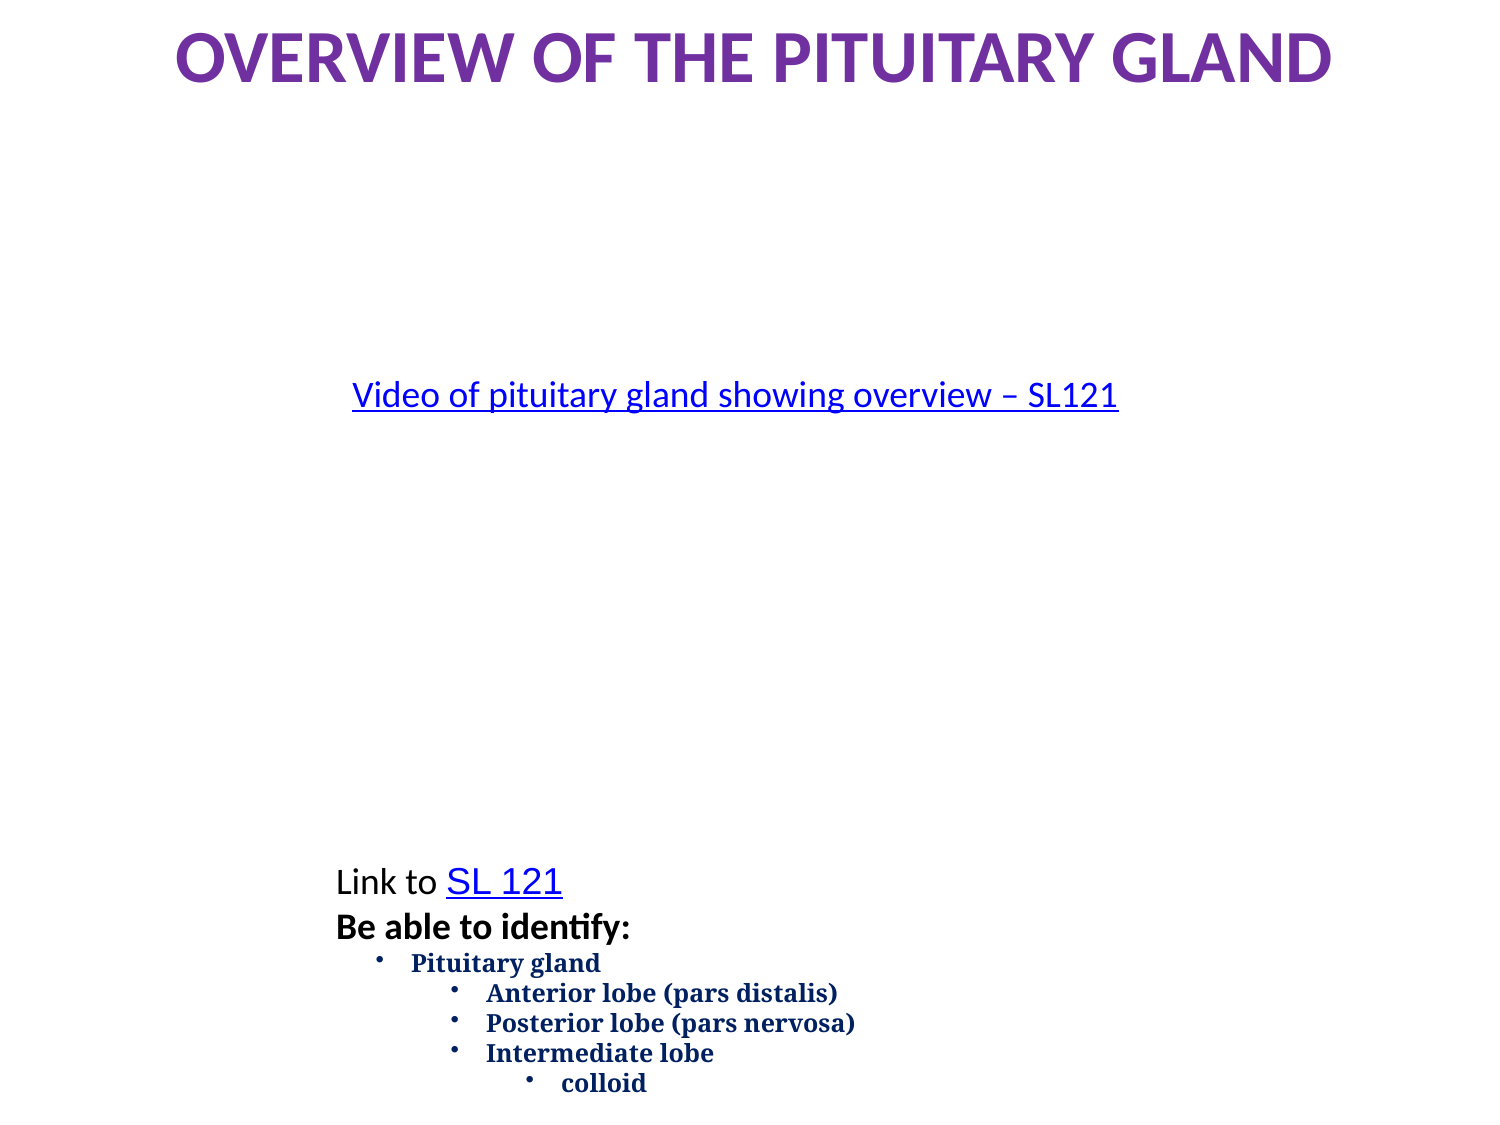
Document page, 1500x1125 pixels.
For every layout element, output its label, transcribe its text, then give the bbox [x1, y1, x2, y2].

text_box Video of pituitary gland showing overview – SL121 [337, 362, 1200, 423]
text_box OVERVIEW OF THE PITUITARY GLAND [160, 0, 1350, 105]
text_box Link to SL 121 Be able to identify: Pituitary gland Anterior lobe (pars distalis) Posterior lobe (pars nervosa) Intermediate lobe colloid [321, 849, 1059, 1105]
